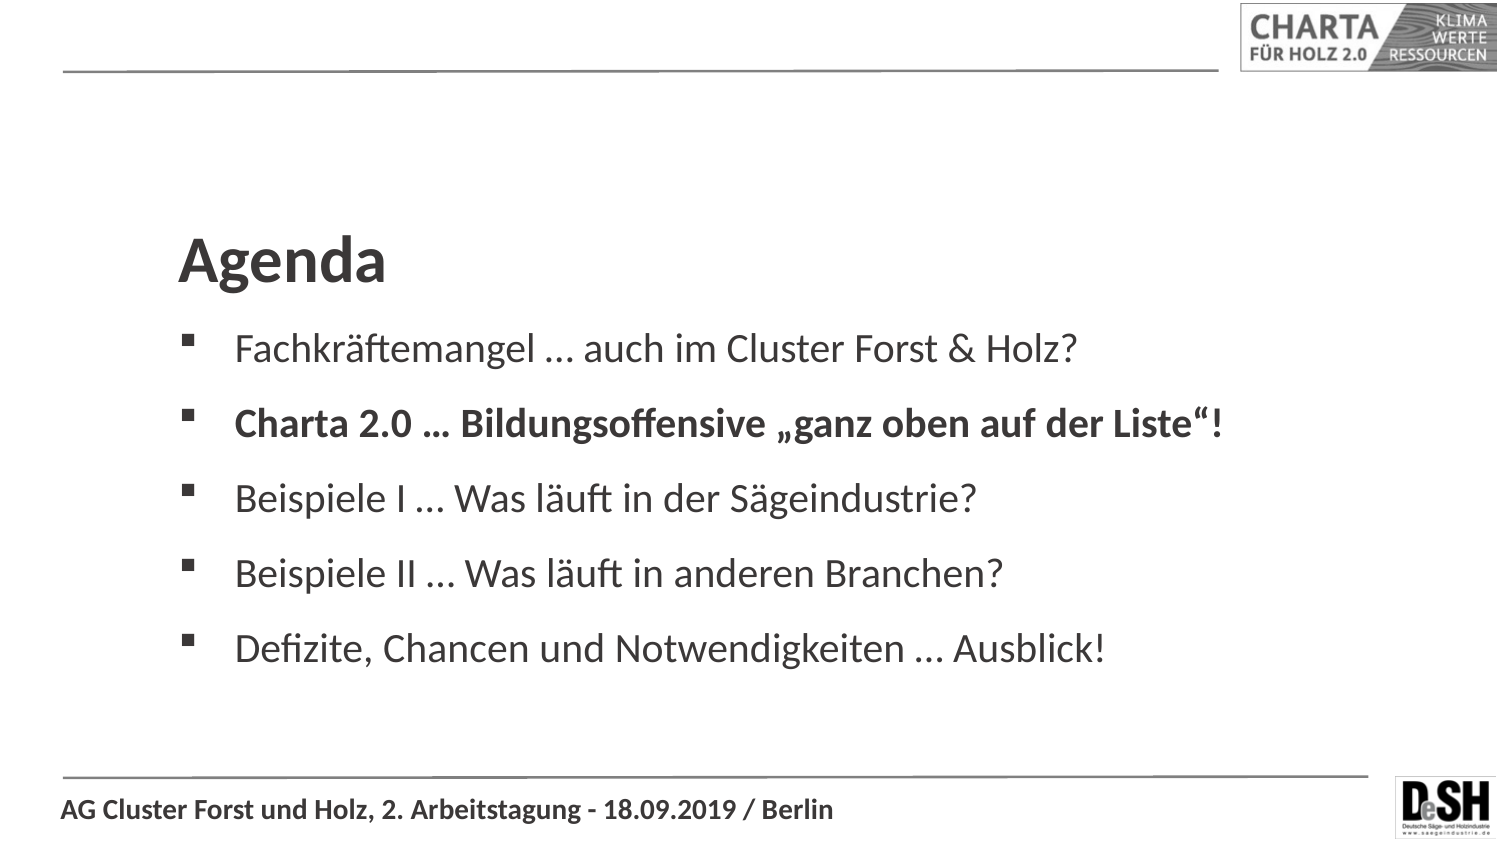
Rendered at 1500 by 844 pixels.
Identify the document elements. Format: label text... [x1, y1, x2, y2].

picture [1240, 3, 1497, 72]
picture [1395, 776, 1496, 839]
text_box Agenda Fachkräftemangel … auch im Cluster Forst & Holz? Charta 2.0 … Bildungsoffensive „ganz oben auf der Liste“! Beispiele I … Was läuft in der Sägeindustrie? Beispiele II … Was läuft in anderen Branchen? Defizite, Chancen und Notwendigkeiten … Ausblick! [163, 168, 1337, 678]
